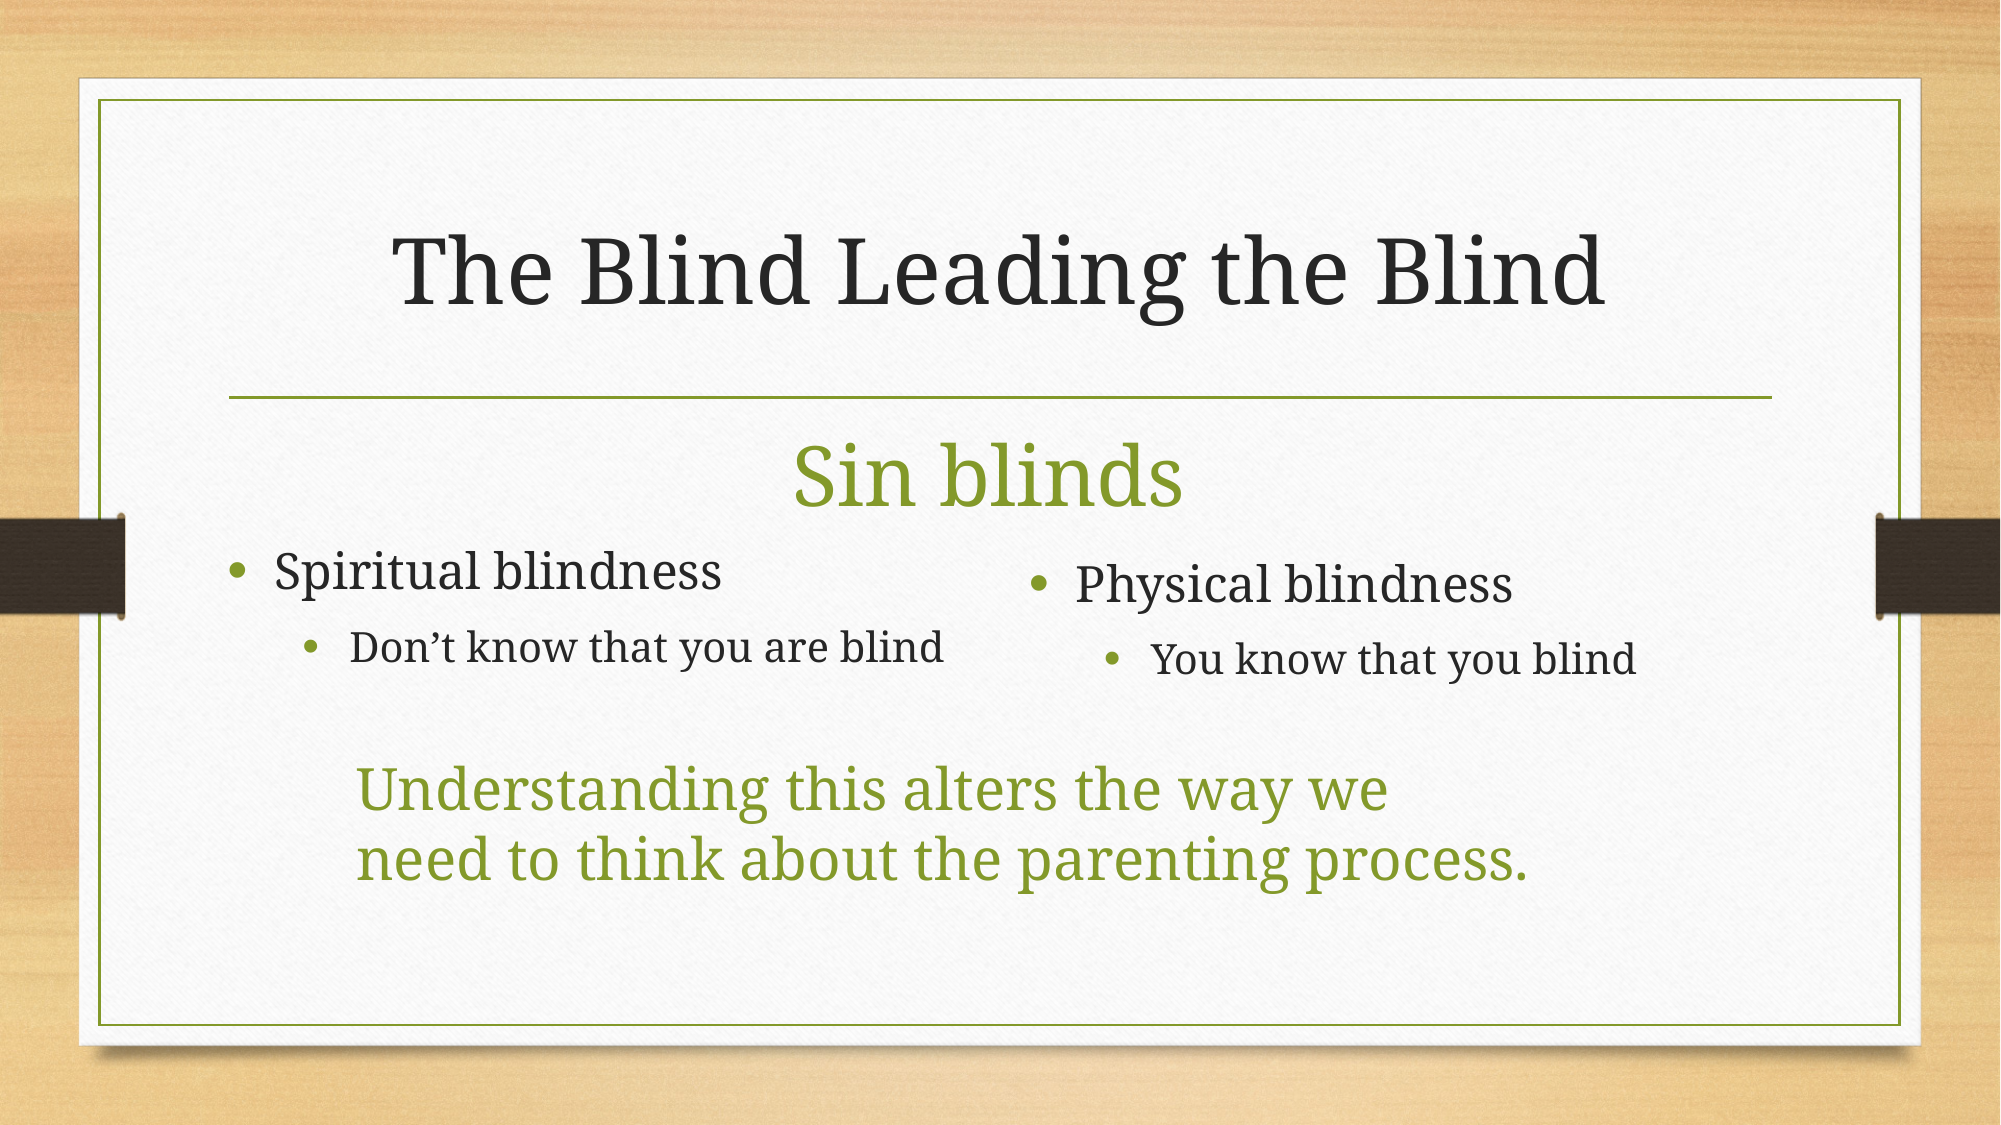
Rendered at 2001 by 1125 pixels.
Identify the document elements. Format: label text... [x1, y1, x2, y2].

list Spiritual blindness Don’t know that you are blind [212, 532, 987, 964]
title The Blind Leading the Blind [212, 161, 1788, 375]
list Understanding this alters the way we need to think about the parenting process. [341, 783, 1013, 900]
picture [0, 0, 2001, 1125]
list Sin blinds [212, 476, 1788, 531]
list Physical blindness You know that you blind [1013, 544, 1788, 964]
